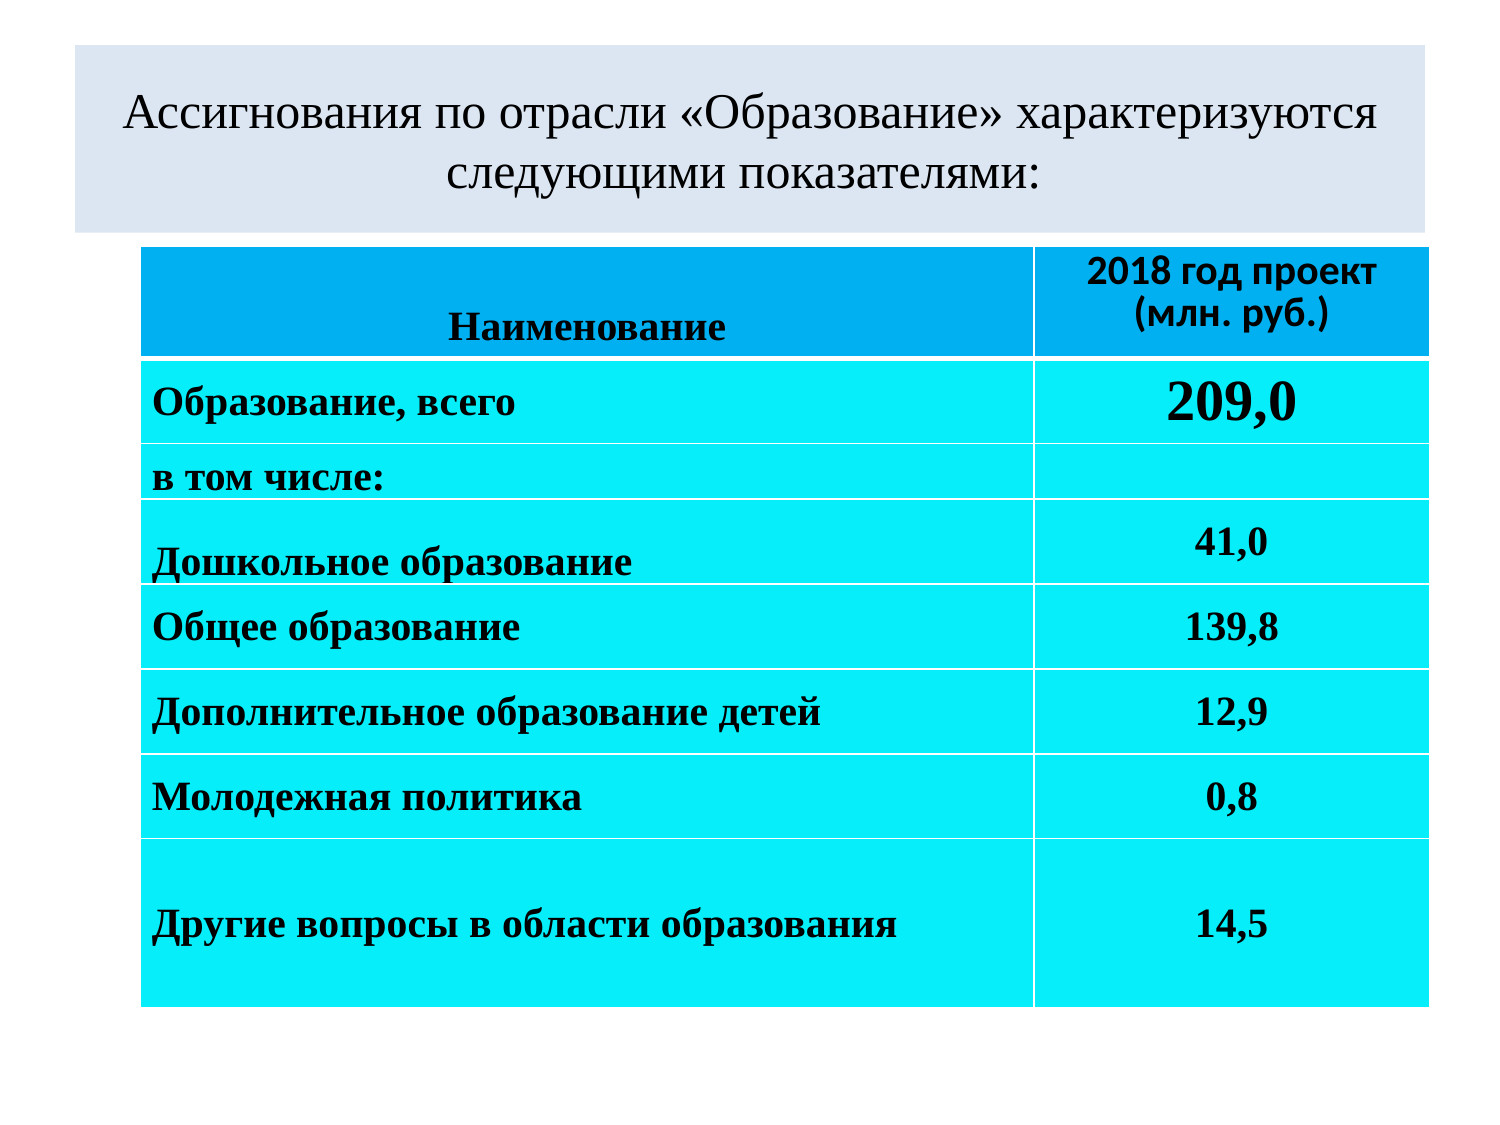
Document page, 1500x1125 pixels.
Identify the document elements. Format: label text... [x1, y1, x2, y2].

table_header Наименование [141, 247, 1033, 356]
table_cell 0,8 [1035, 755, 1429, 838]
table_cell 209,0 [1035, 361, 1429, 443]
table_cell [1035, 444, 1429, 498]
table_cell Дошкольное образование [141, 500, 1033, 583]
table_cell Дополнительное образование детей [141, 670, 1033, 753]
table_cell 41,0 [1035, 500, 1429, 583]
table_cell 139,8 [1035, 585, 1429, 668]
title Ассигнования по отрасли «Образование» характеризуются следующими показателями: [75, 45, 1425, 233]
table_cell Другие вопросы в области образования [141, 839, 1033, 1007]
table_cell Общее образование [141, 585, 1033, 668]
table_cell Молодежная политика [141, 755, 1033, 838]
table_cell Образование, всего [141, 361, 1033, 443]
table_cell в том числе: [141, 444, 1033, 498]
table_header 2018 год проект (млн. руб.) [1035, 247, 1429, 356]
table_cell 12,9 [1035, 670, 1429, 753]
table_cell 14,5 [1035, 839, 1429, 1007]
